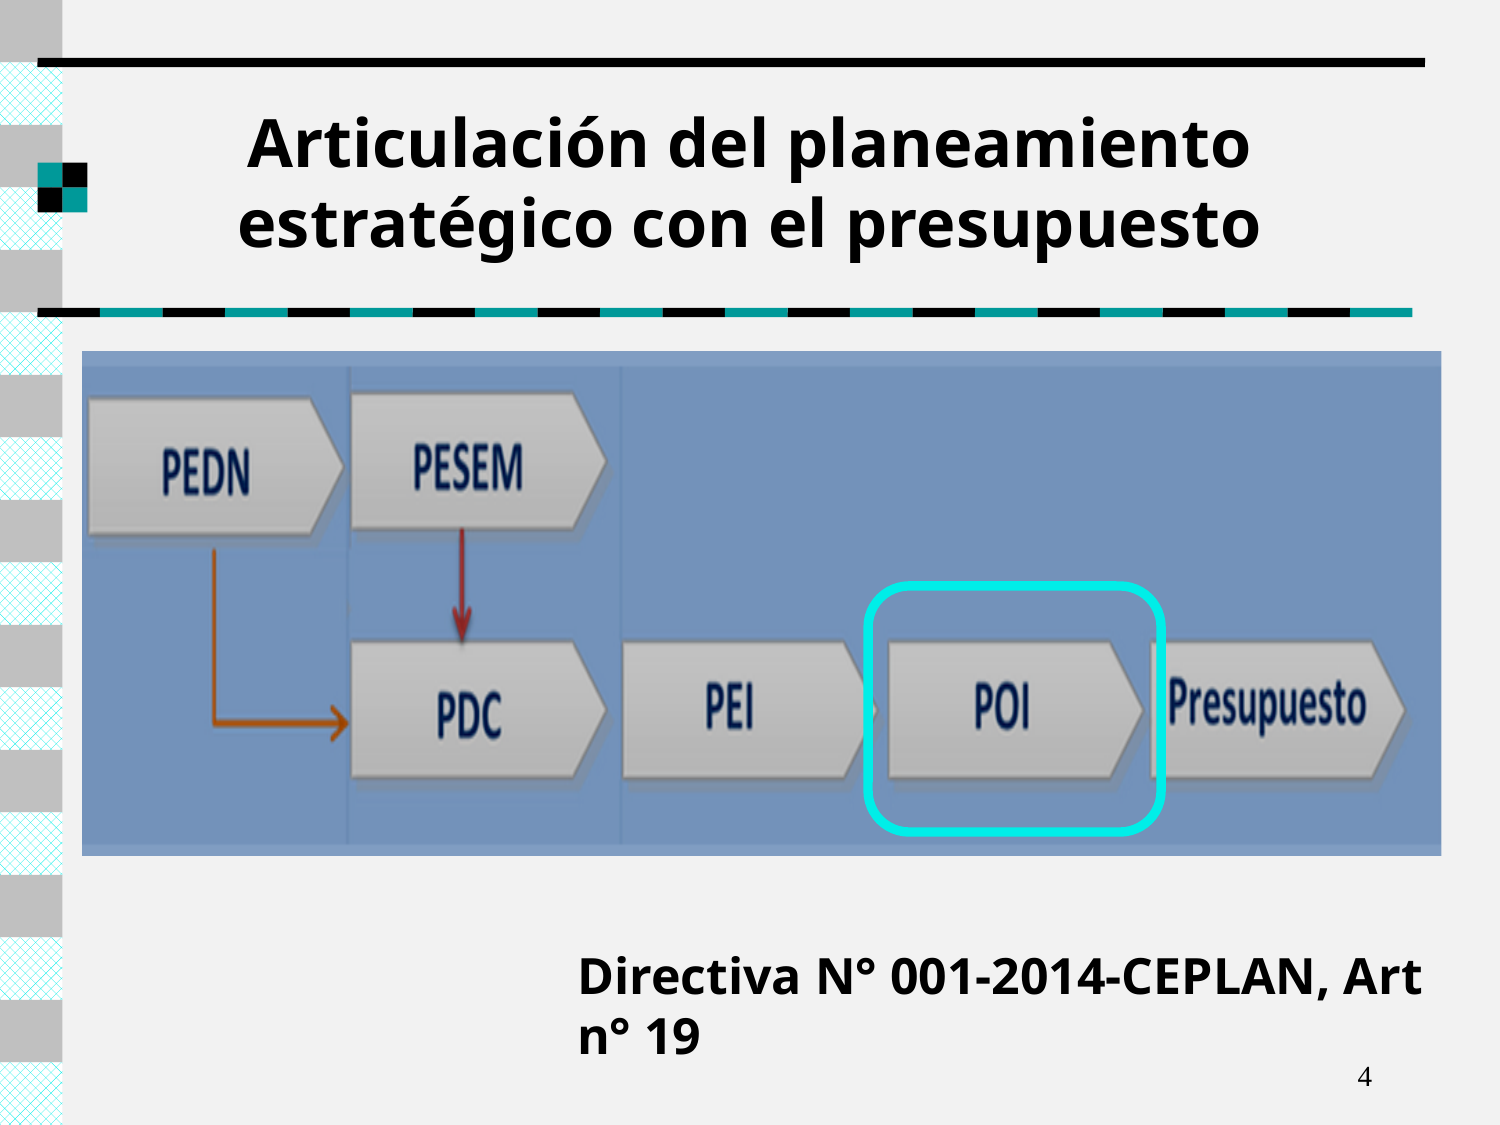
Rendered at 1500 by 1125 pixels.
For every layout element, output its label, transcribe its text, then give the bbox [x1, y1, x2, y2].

slide_number 4 [1074, 1037, 1388, 1113]
text_box Directiva N° 001-2014-CEPLAN, Art n° 19 [562, 937, 1454, 1073]
title Articulación del planeamiento estratégico con el presupuesto [112, 87, 1388, 276]
picture [81, 351, 1442, 856]
